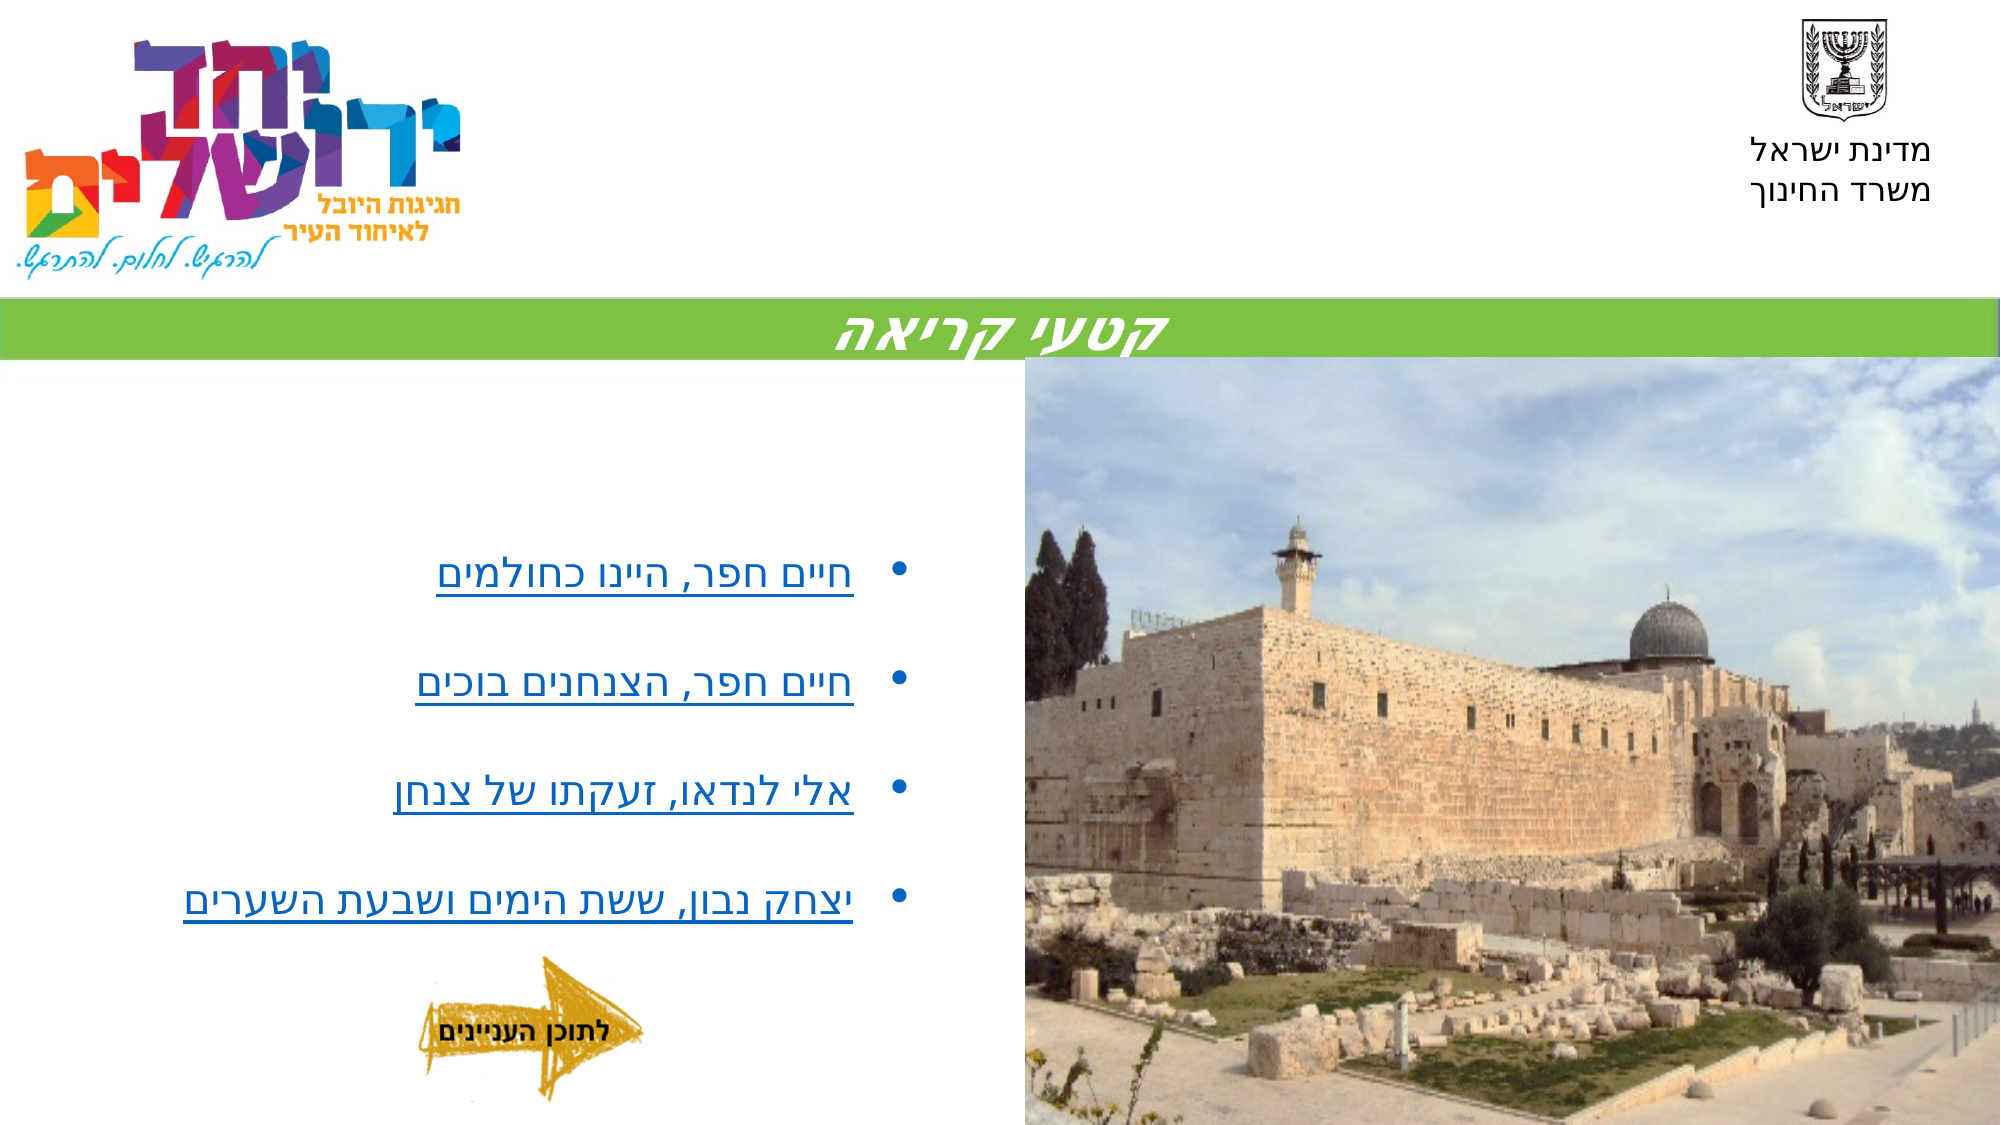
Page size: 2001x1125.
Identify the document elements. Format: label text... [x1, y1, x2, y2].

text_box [0, 284, 2000, 380]
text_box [1734, 19, 1954, 217]
picture [8, 19, 486, 288]
picture [392, 951, 658, 1110]
text_box חיים חפר, היינו כחולמים חיים חפר, הצנחנים בוכים אלי לנדאו, זעקתו של צנחן יצחק נבון, ששת הימים ושבעת השערים [68, 439, 925, 936]
picture [1024, 357, 2000, 1125]
